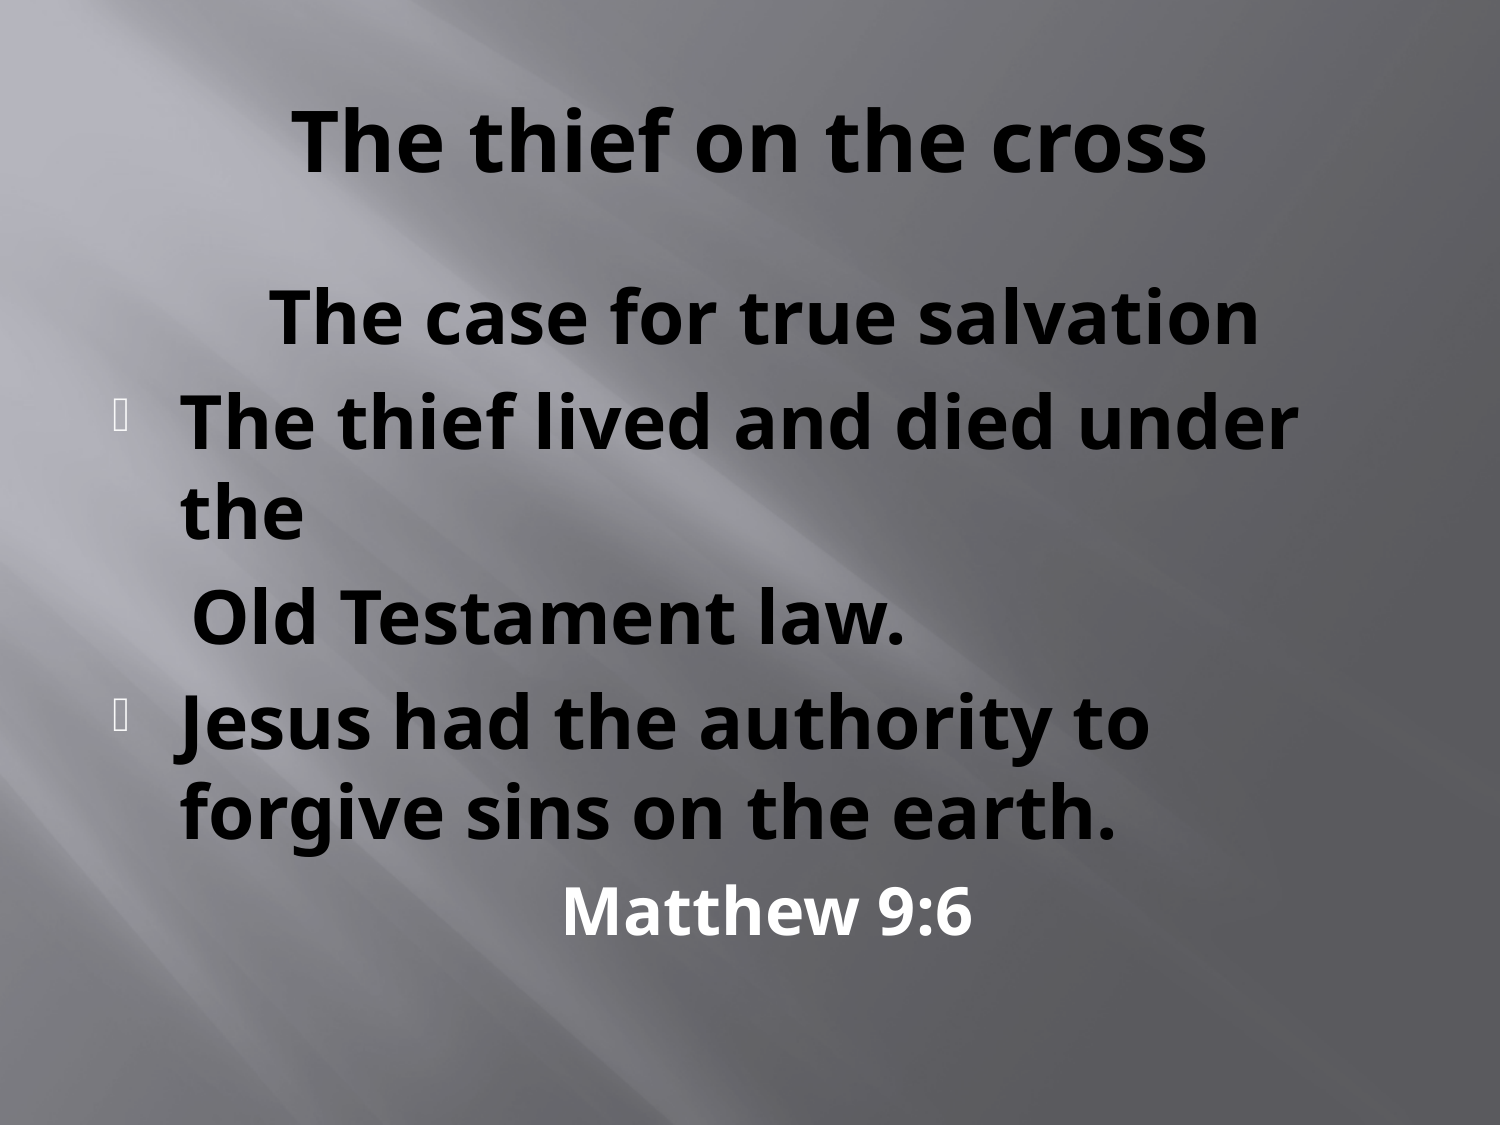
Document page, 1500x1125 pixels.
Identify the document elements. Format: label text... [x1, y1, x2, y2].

title The thief on the cross [75, 45, 1425, 233]
list The case for true salvation The thief lived and died under the Old Testament law. Jesus had the authority to forgive sins on the earth. Matthew 9:6 [75, 262, 1425, 1035]
